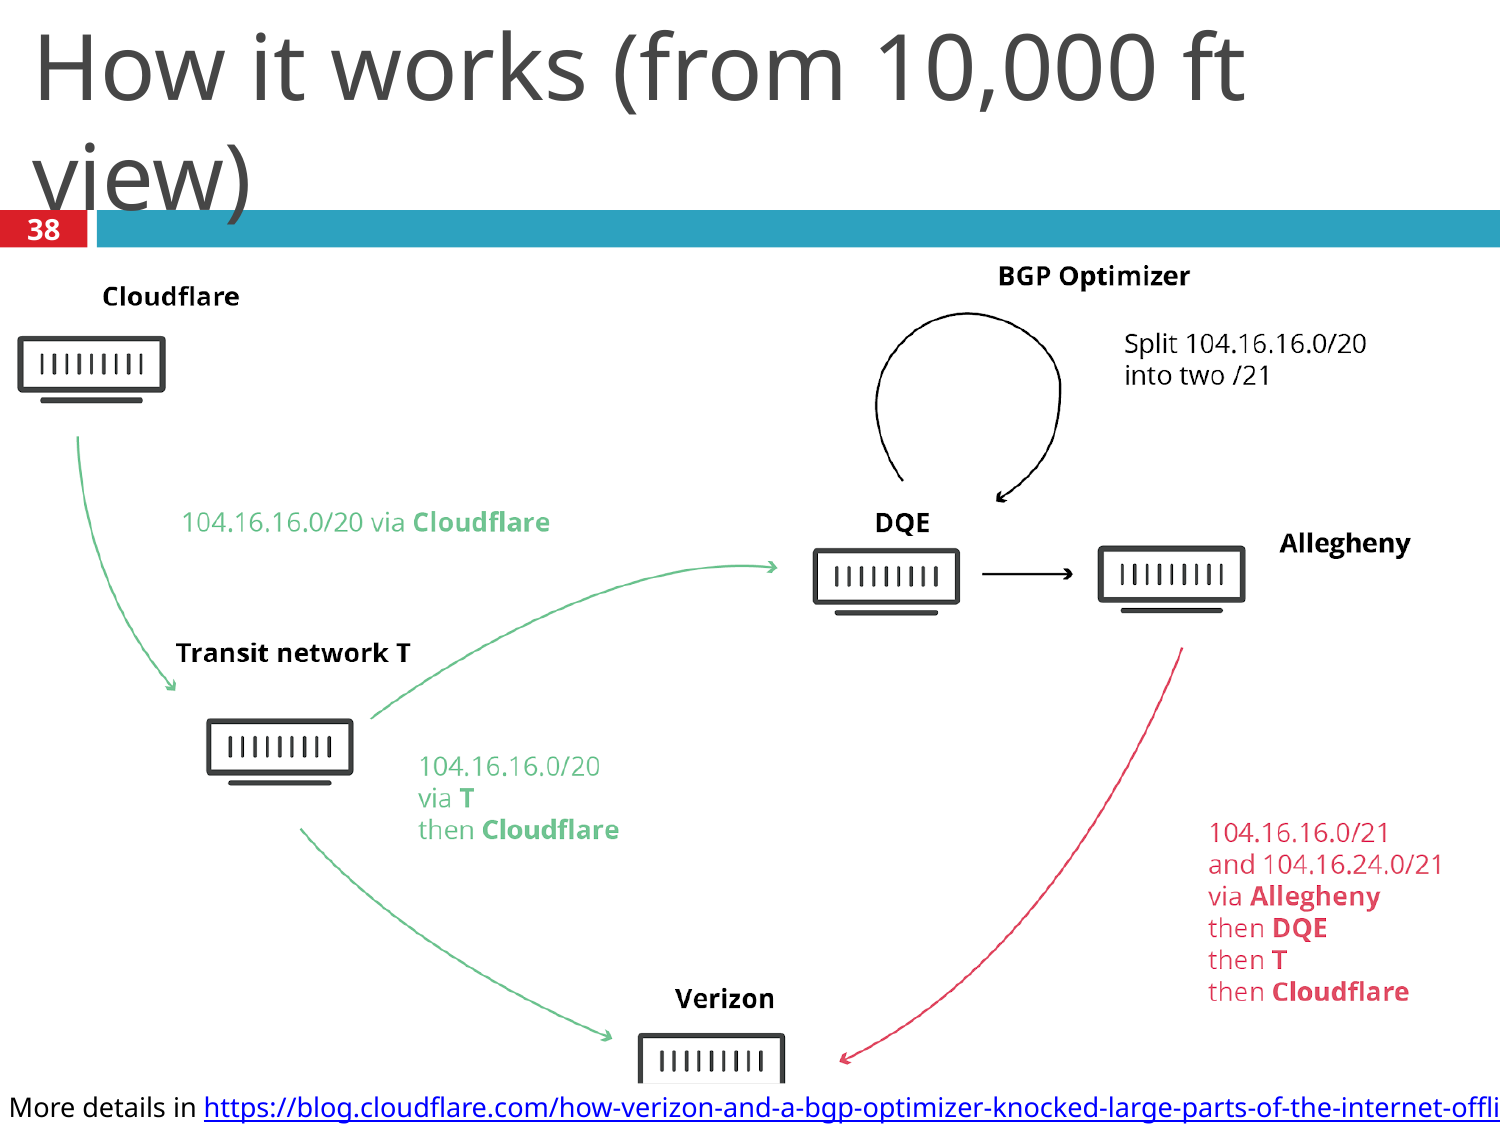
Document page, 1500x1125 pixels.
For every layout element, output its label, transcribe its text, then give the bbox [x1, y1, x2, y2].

text_box More details in https://blog.cloudflare.com/how-verizon-and-a-bgp-optimizer-knocked-large-parts-of-the-internet-offline-today/ [1, 1083, 1500, 1125]
slide_number 38 [14, 203, 73, 259]
title How it works (from 10,000 ft view) [24, 36, 1476, 201]
picture [17, 262, 1446, 1101]
